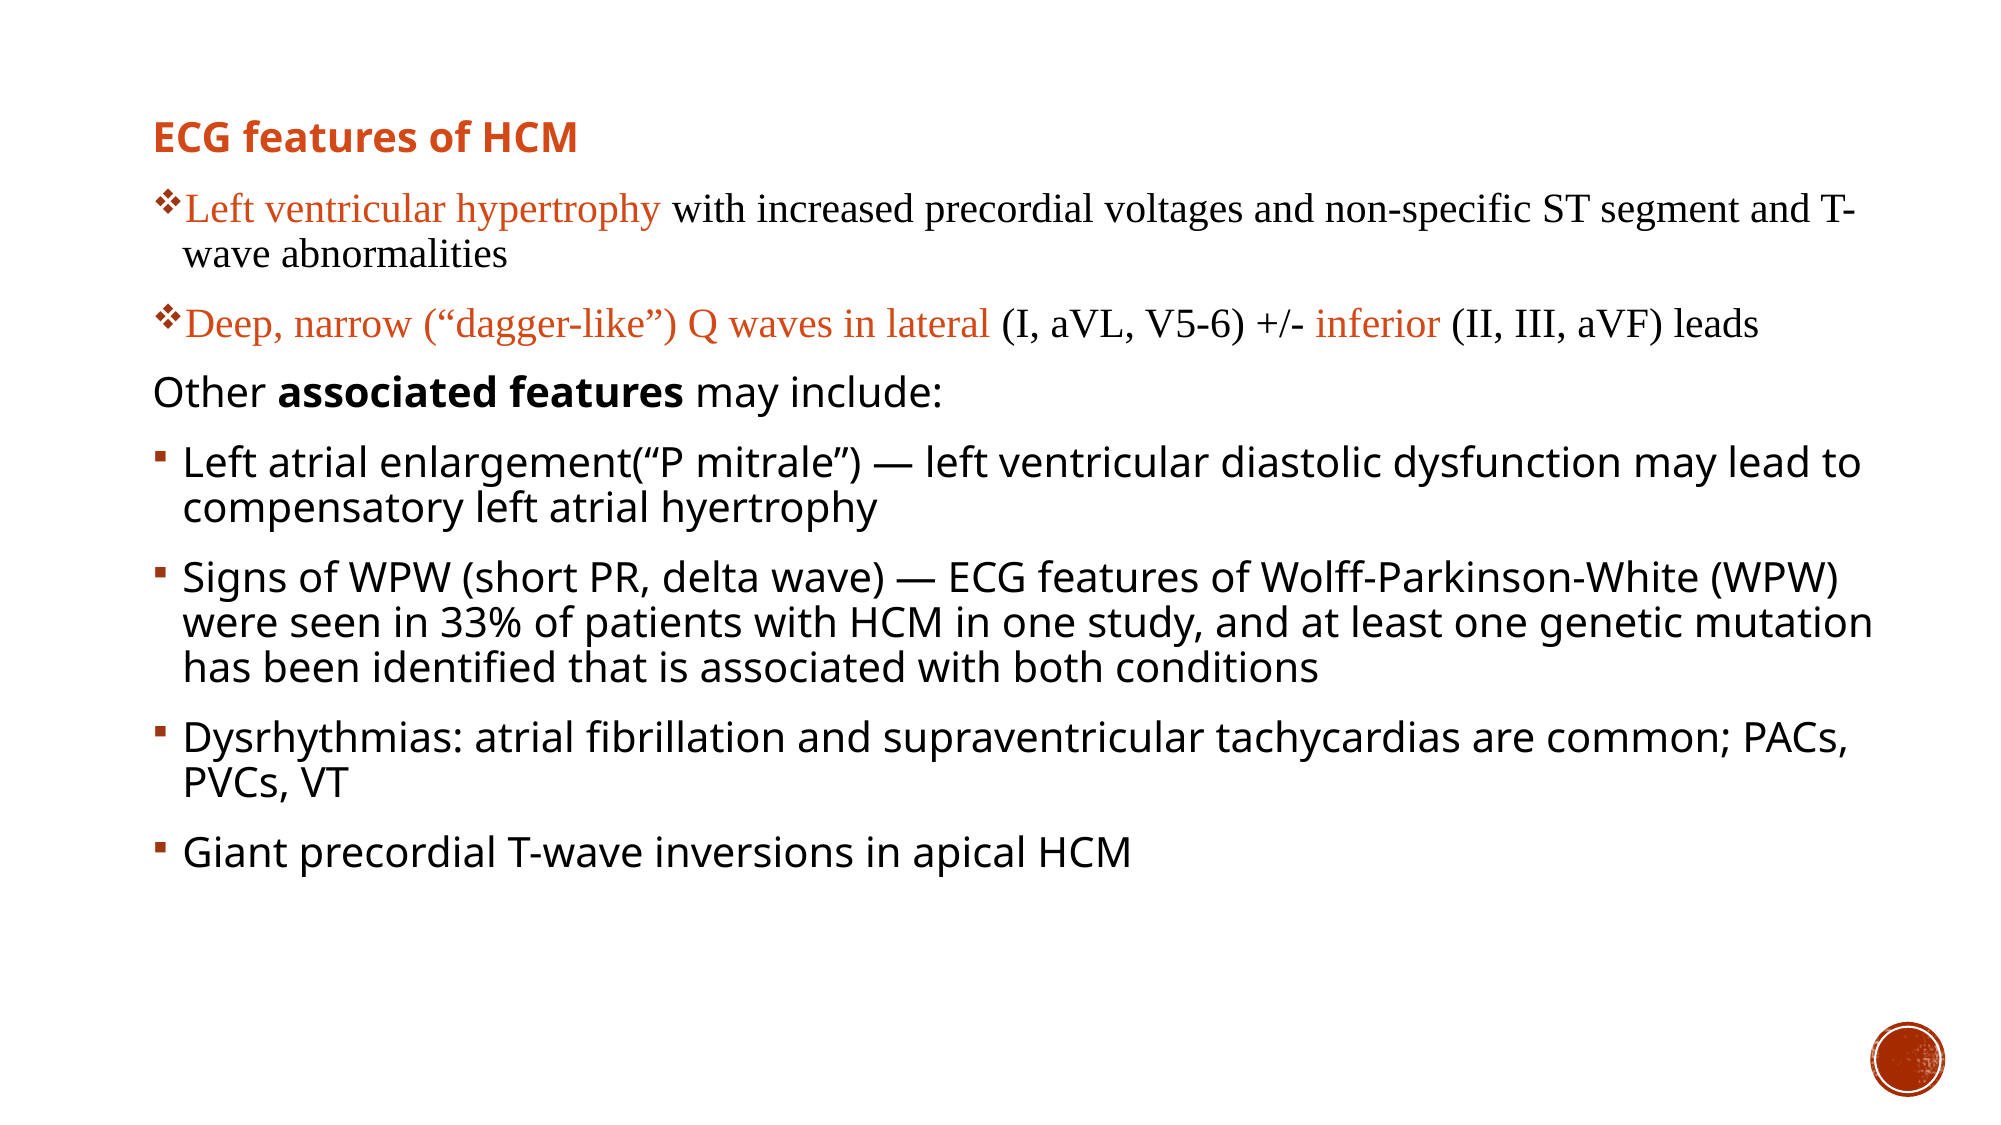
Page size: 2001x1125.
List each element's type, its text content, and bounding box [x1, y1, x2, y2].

list ECG features of HCM Left ventricular hypertrophy with increased precordial voltages and non-specific ST segment and T-wave abnormalities Deep, narrow (“dagger-like”) Q waves in lateral (I, aVL, V5-6) +/- inferior (II, III, aVF) leads Other associated features may include: Left atrial enlargement(“P mitrale”) — left ventricular diastolic dysfunction may lead to compensatory left atrial hyertrophy Signs of WPW (short PR, delta wave) — ECG features of Wolff-Parkinson-White (WPW) were seen in 33% of patients with HCM in one study, and at least one genetic mutation has been identified that is associated with both conditions Dysrhythmias: atrial fibrillation and supraventricular tachycardias are common; PACs, PVCs, VT Giant precordial T-wave inversions in apical HCM [137, 108, 1929, 1014]
